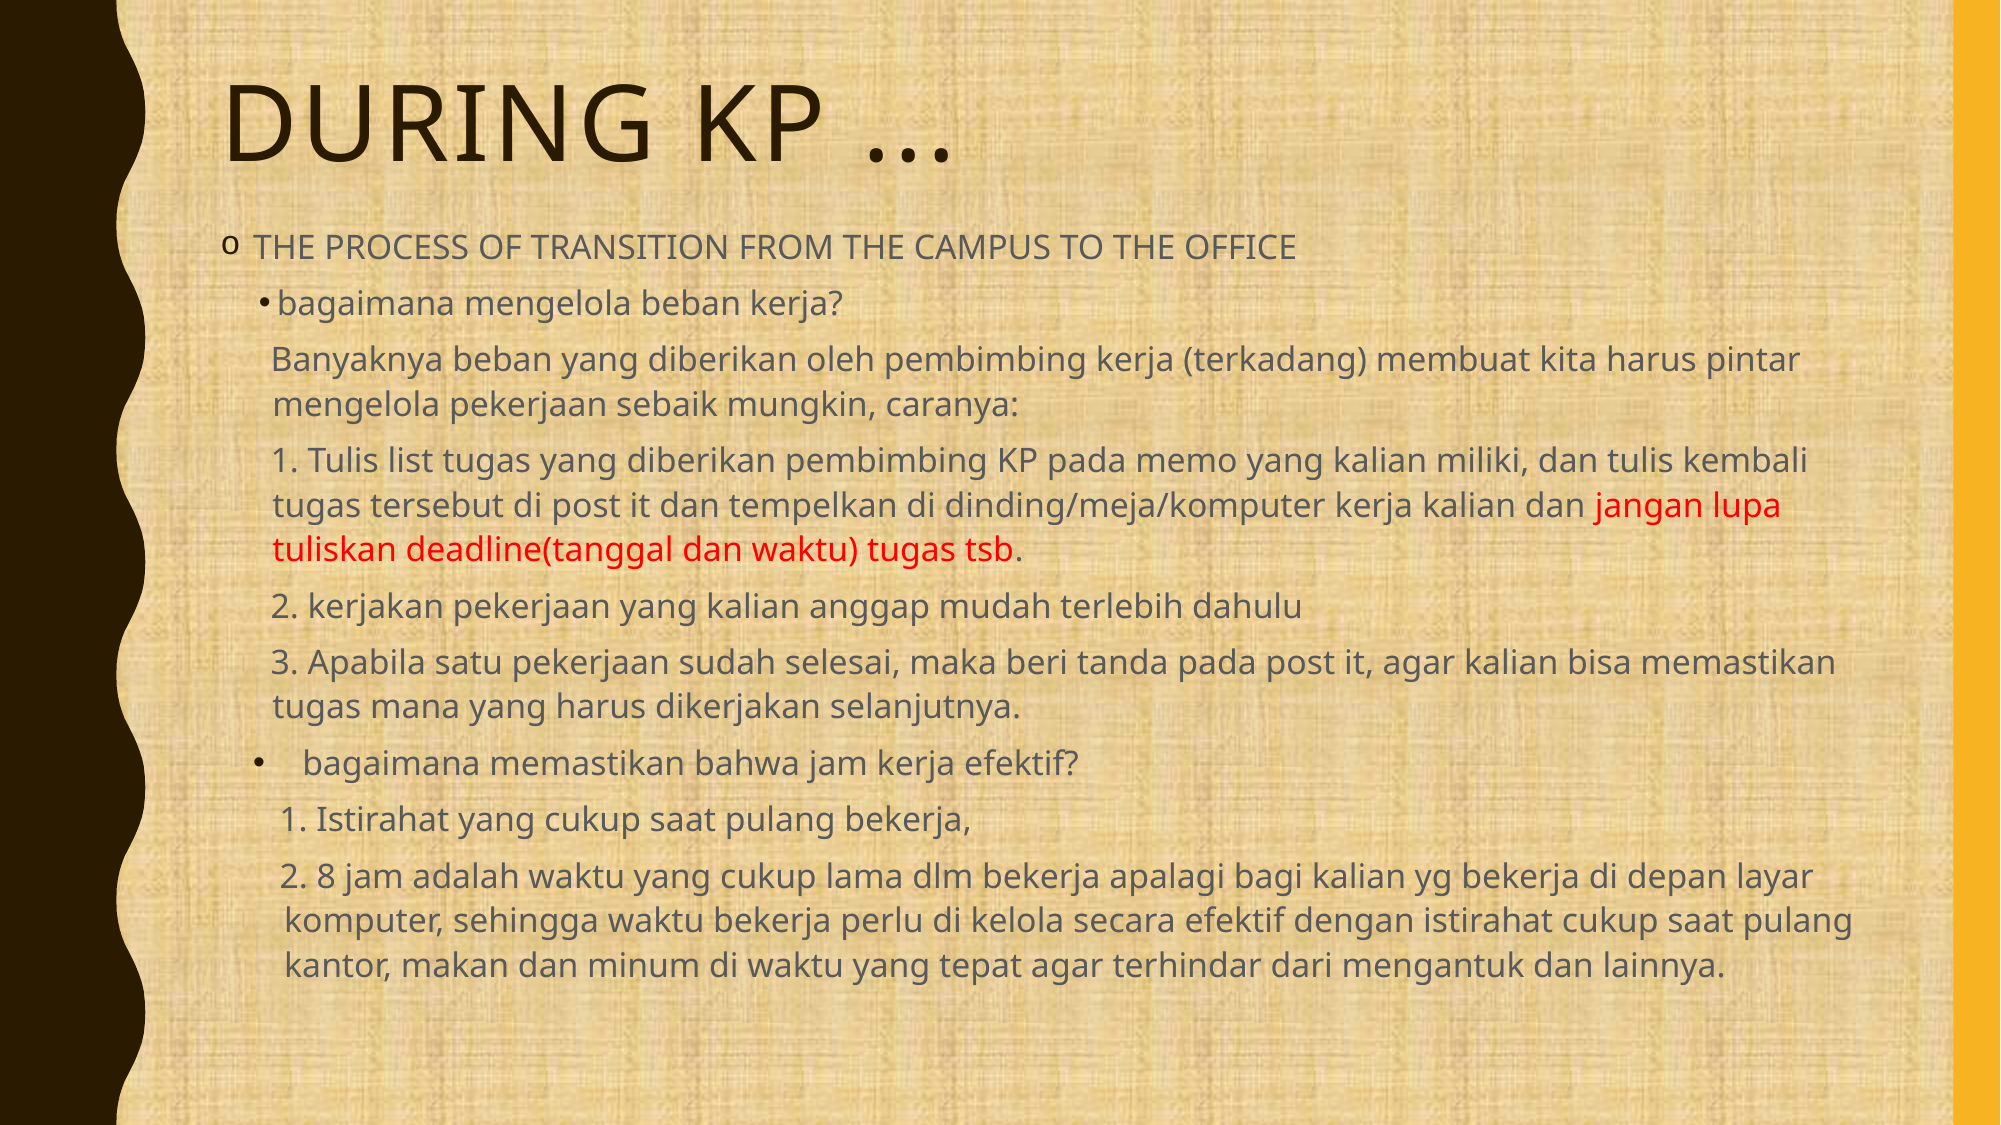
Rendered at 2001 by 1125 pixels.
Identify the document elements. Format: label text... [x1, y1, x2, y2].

picture [117, 0, 1953, 1125]
list THE PROCESS OF TRANSITION FROM THE CAMPUS TO THE OFFICE bagaimana mengelola beban kerja? Banyaknya beban yang diberikan oleh pembimbing kerja (terkadang) membuat kita harus pintar mengelola pekerjaan sebaik mungkin, caranya: 1. Tulis list tugas yang diberikan pembimbing KP pada memo yang kalian miliki, dan tulis kembali tugas tersebut di post it dan tempelkan di dinding/meja/komputer kerja kalian dan jangan lupa tuliskan deadline(tanggal dan waktu) tugas tsb. 2. kerjakan pekerjaan yang kalian anggap mudah terlebih dahulu 3. Apabila satu pekerjaan sudah selesai, maka beri tanda pada post it, agar kalian bisa memastikan tugas mana yang harus dikerjakan selanjutnya. bagaimana memastikan bahwa jam kerja efektif? 1. Istirahat yang cukup saat pulang bekerja, 2. 8 jam adalah waktu yang cukup lama dlm bekerja apalagi bagi kalian yg bekerja di depan layar komputer, sehingga waktu bekerja perlu di kelola secara efektif dengan istirahat cukup saat pulang kantor, makan dan minum di waktu yang tepat agar terhindar dari mengantuk dan lainnya. [205, 213, 1875, 1055]
title During KP ... [205, 62, 1875, 213]
